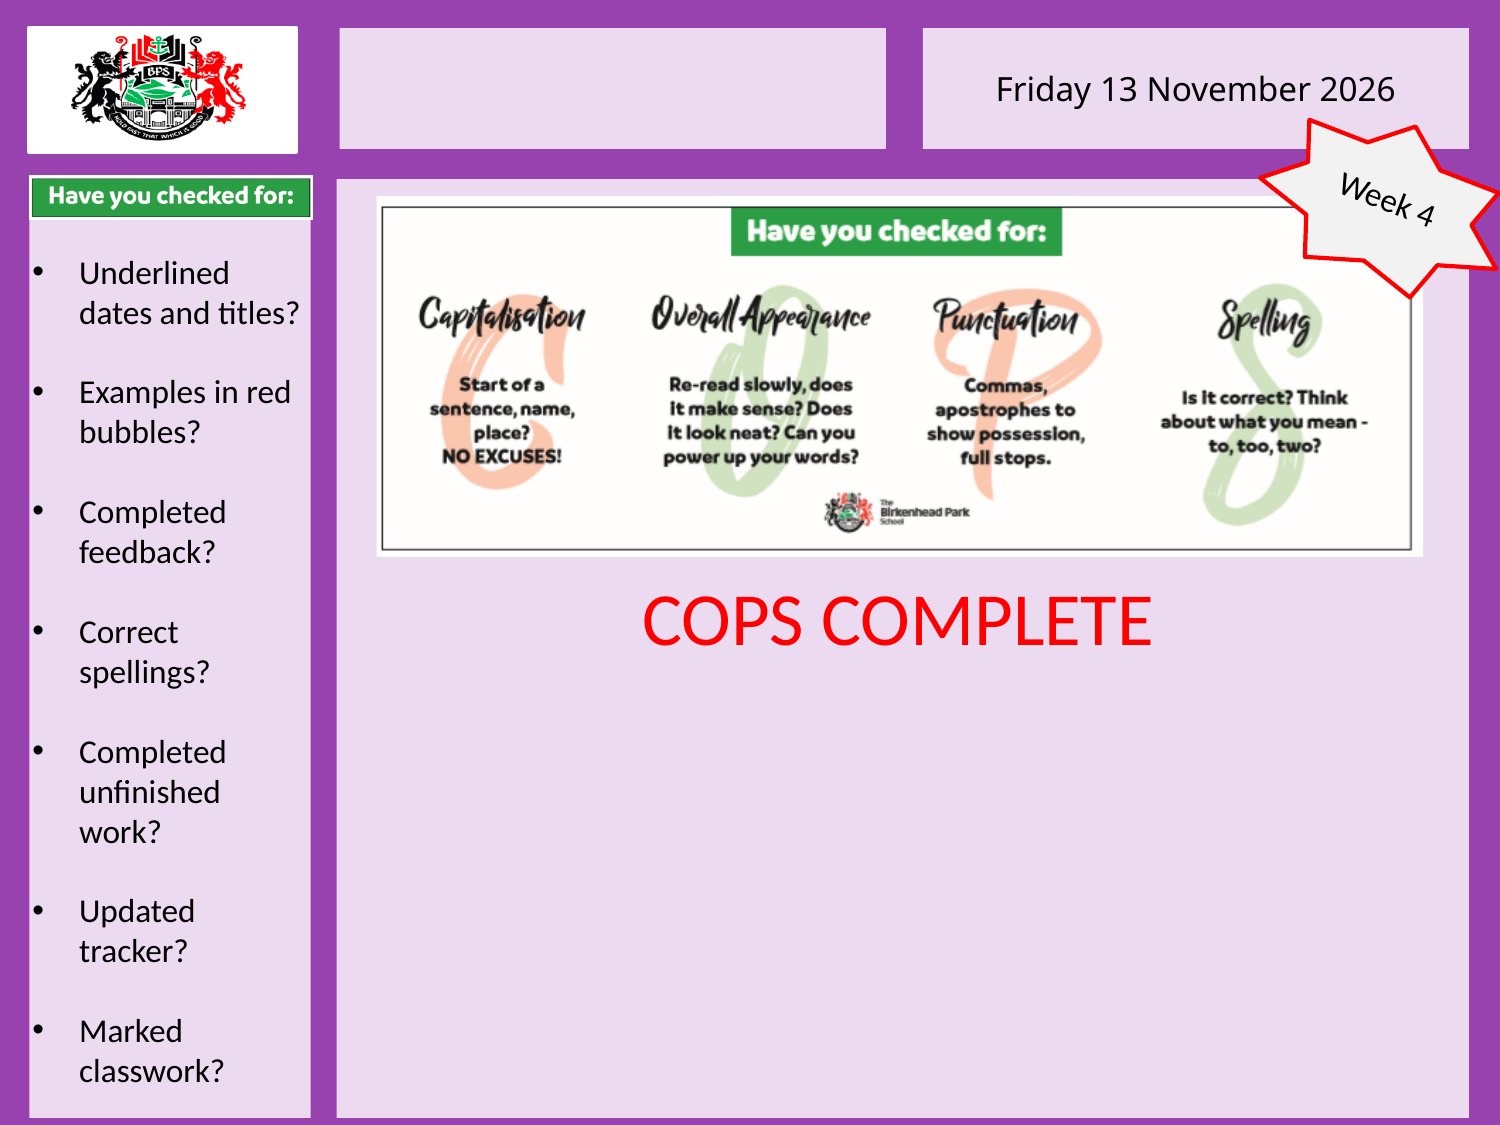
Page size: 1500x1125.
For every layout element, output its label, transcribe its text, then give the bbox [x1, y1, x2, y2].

text_box Underlined dates and titles? Examples in red bubbles? Completed feedback? Correct spellings? Completed unfinished work? Updated tracker? Marked classwork? [17, 243, 320, 1097]
picture [0, 0, 1500, 1125]
text_box COPS COMPLETE [627, 565, 1170, 668]
text_box Week 4 [1258, 117, 1500, 281]
